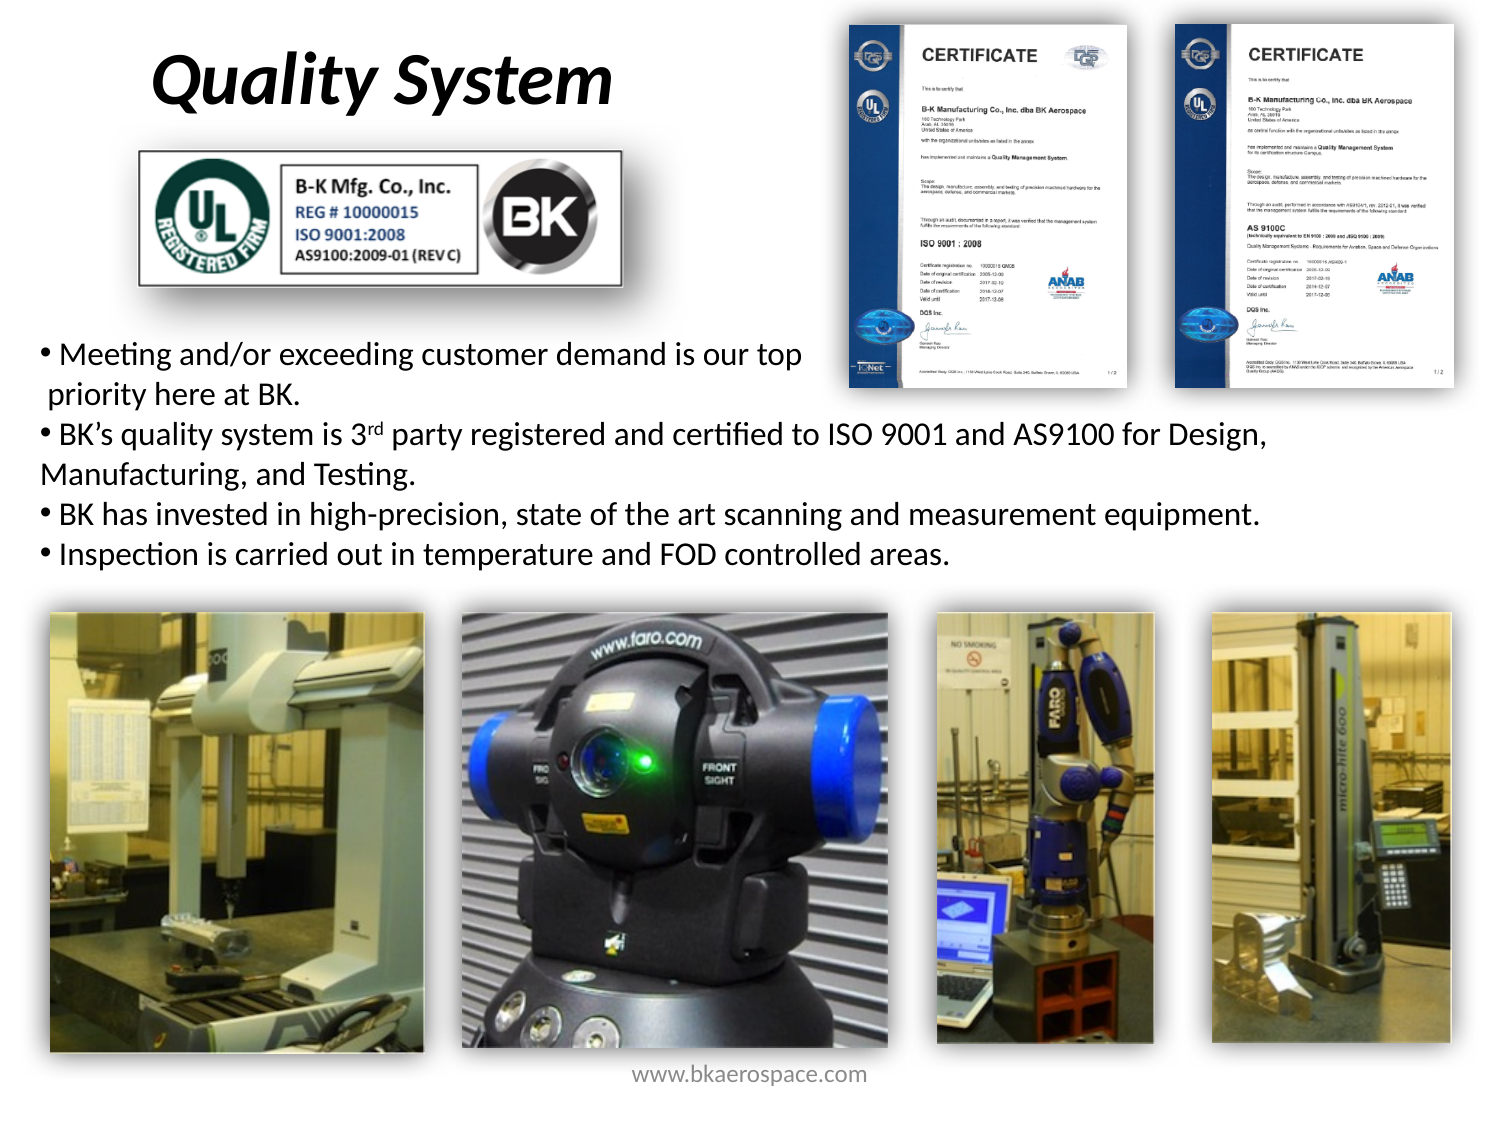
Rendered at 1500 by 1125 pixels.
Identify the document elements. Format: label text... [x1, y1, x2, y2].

picture [937, 612, 1155, 1045]
picture [462, 612, 888, 1048]
picture [1212, 612, 1452, 1043]
title Quality System [0, 0, 663, 150]
picture [849, 24, 1127, 388]
text_box Meeting and/or exceeding customer demand is our top priority here at BK. BK’s quality system is 3rd party registered and certified to ISO 9001 and AS9100 for Design, Manufacturing, and Testing. BK has invested in high-precision, state of the art scanning and measurement equipment. Inspection is carried out in temperature and FOD controlled areas. [24, 324, 1425, 625]
picture [137, 149, 626, 289]
picture [49, 612, 426, 1054]
footer www.bkaerospace.com [512, 1042, 988, 1103]
picture [1174, 24, 1454, 388]
